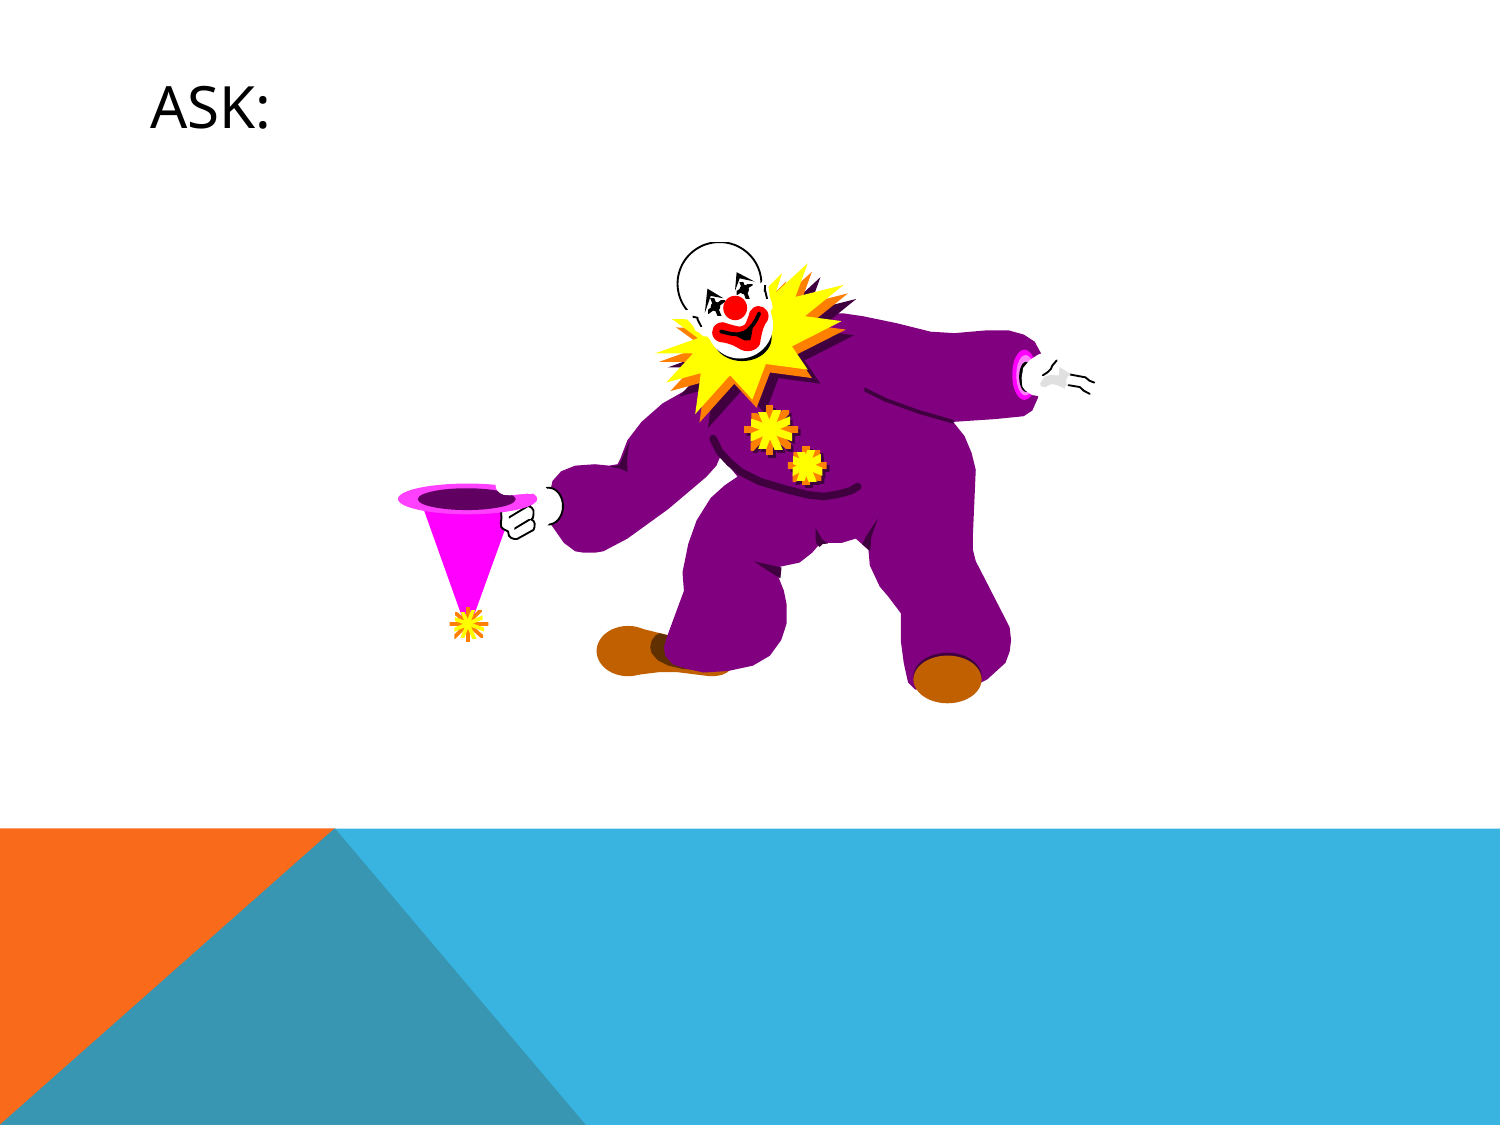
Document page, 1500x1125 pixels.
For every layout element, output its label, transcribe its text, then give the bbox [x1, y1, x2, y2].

title ASK: [135, 60, 1369, 150]
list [397, 241, 1106, 707]
